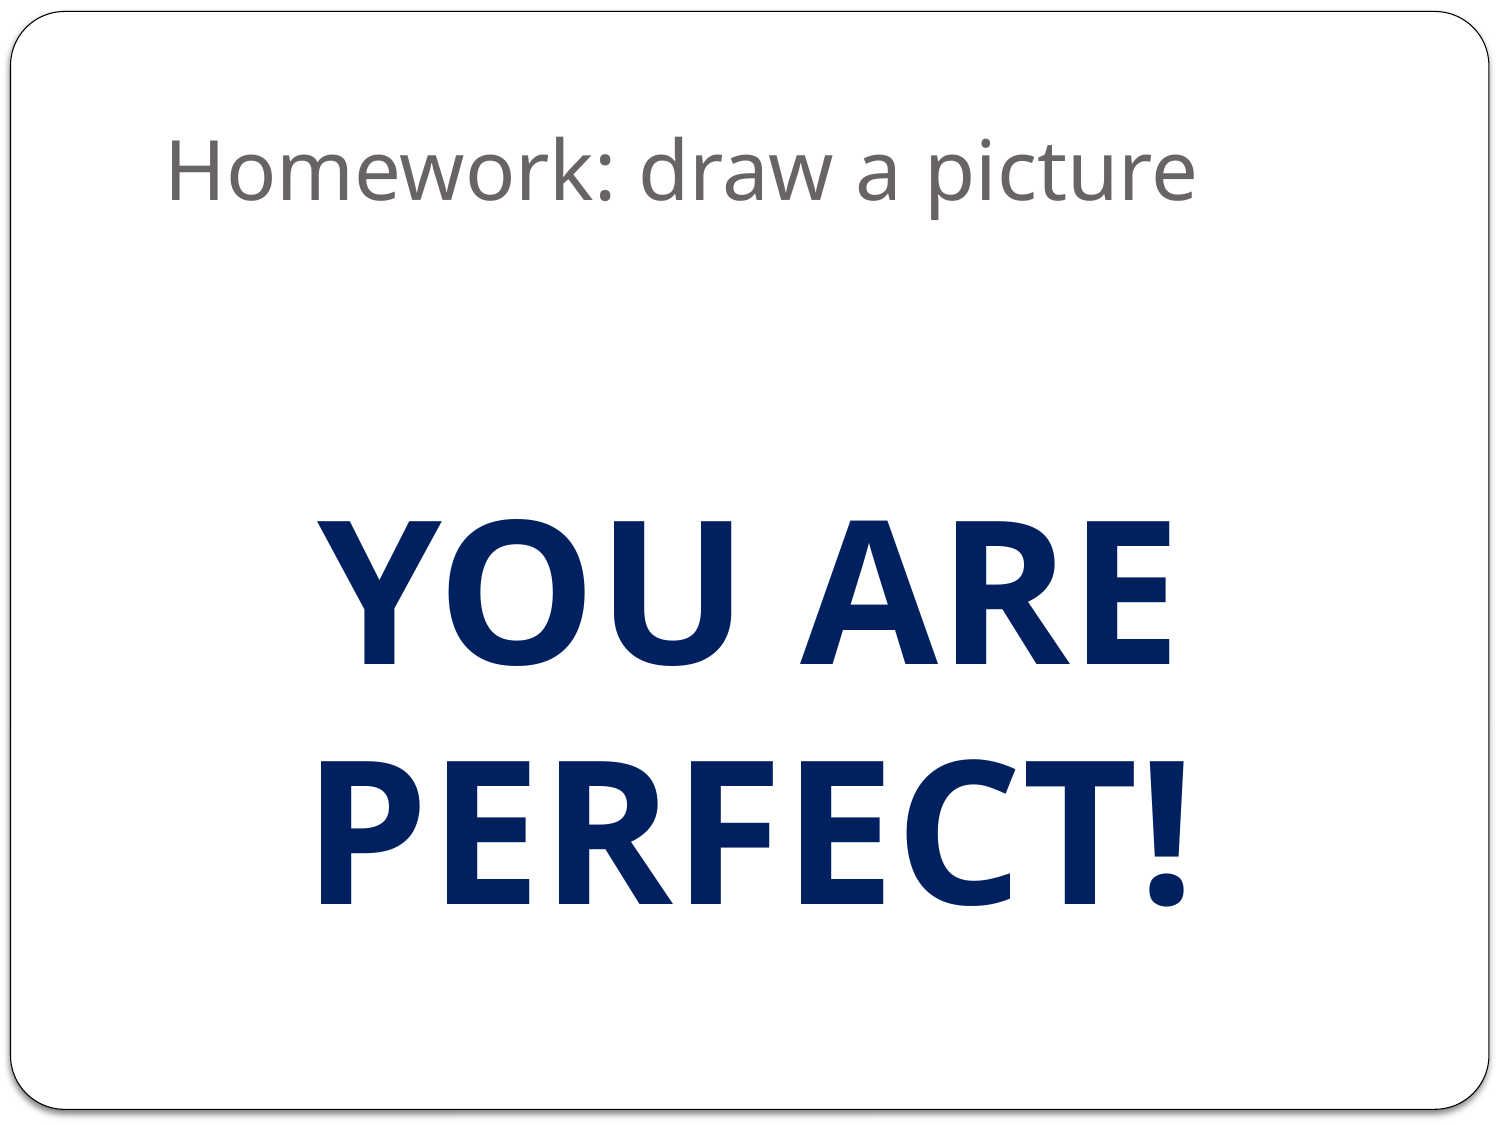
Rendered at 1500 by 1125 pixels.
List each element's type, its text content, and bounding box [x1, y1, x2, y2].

text_box YOU ARE PERFECT! [81, 456, 1418, 952]
text_box Homework: draw a picture [149, 45, 1425, 233]
